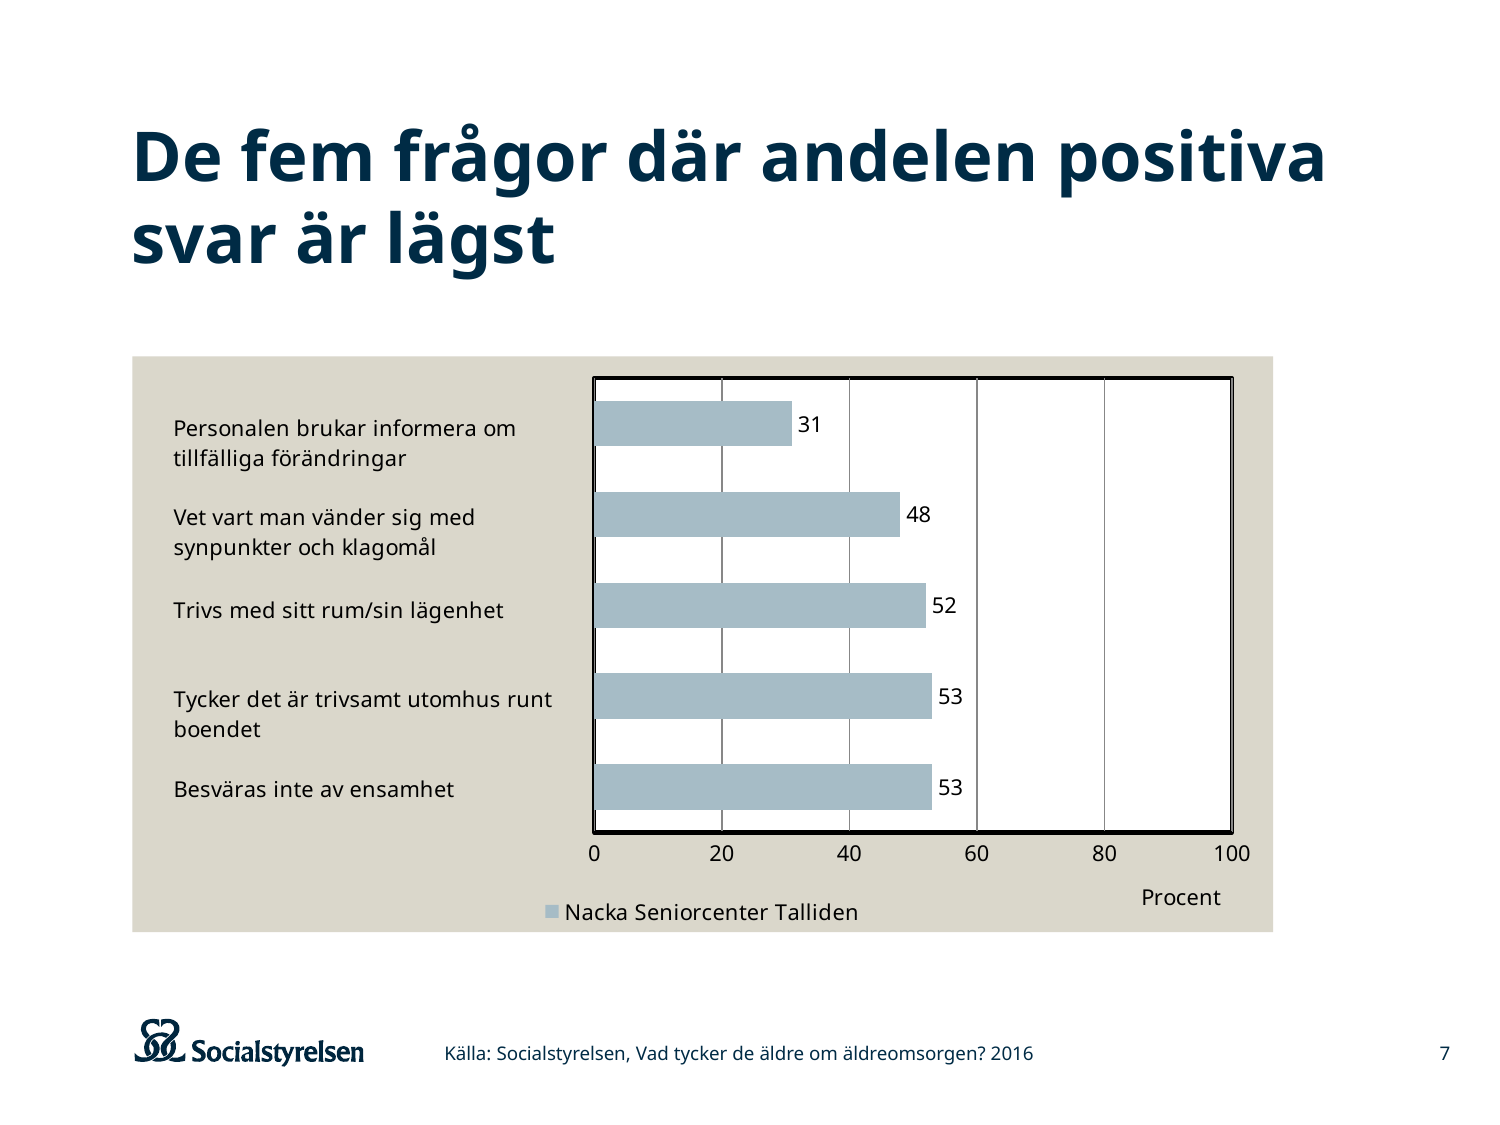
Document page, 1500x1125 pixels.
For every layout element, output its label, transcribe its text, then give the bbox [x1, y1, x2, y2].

title De fem frågor där andelen positiva svar är lägst [131, 112, 1457, 326]
footer Källa: Socialstyrelsen, Vad tycker de äldre om äldreomsorgen? 2016 [444, 1032, 1110, 1077]
slide_number 7 [1379, 1032, 1451, 1077]
chart [132, 356, 1274, 933]
